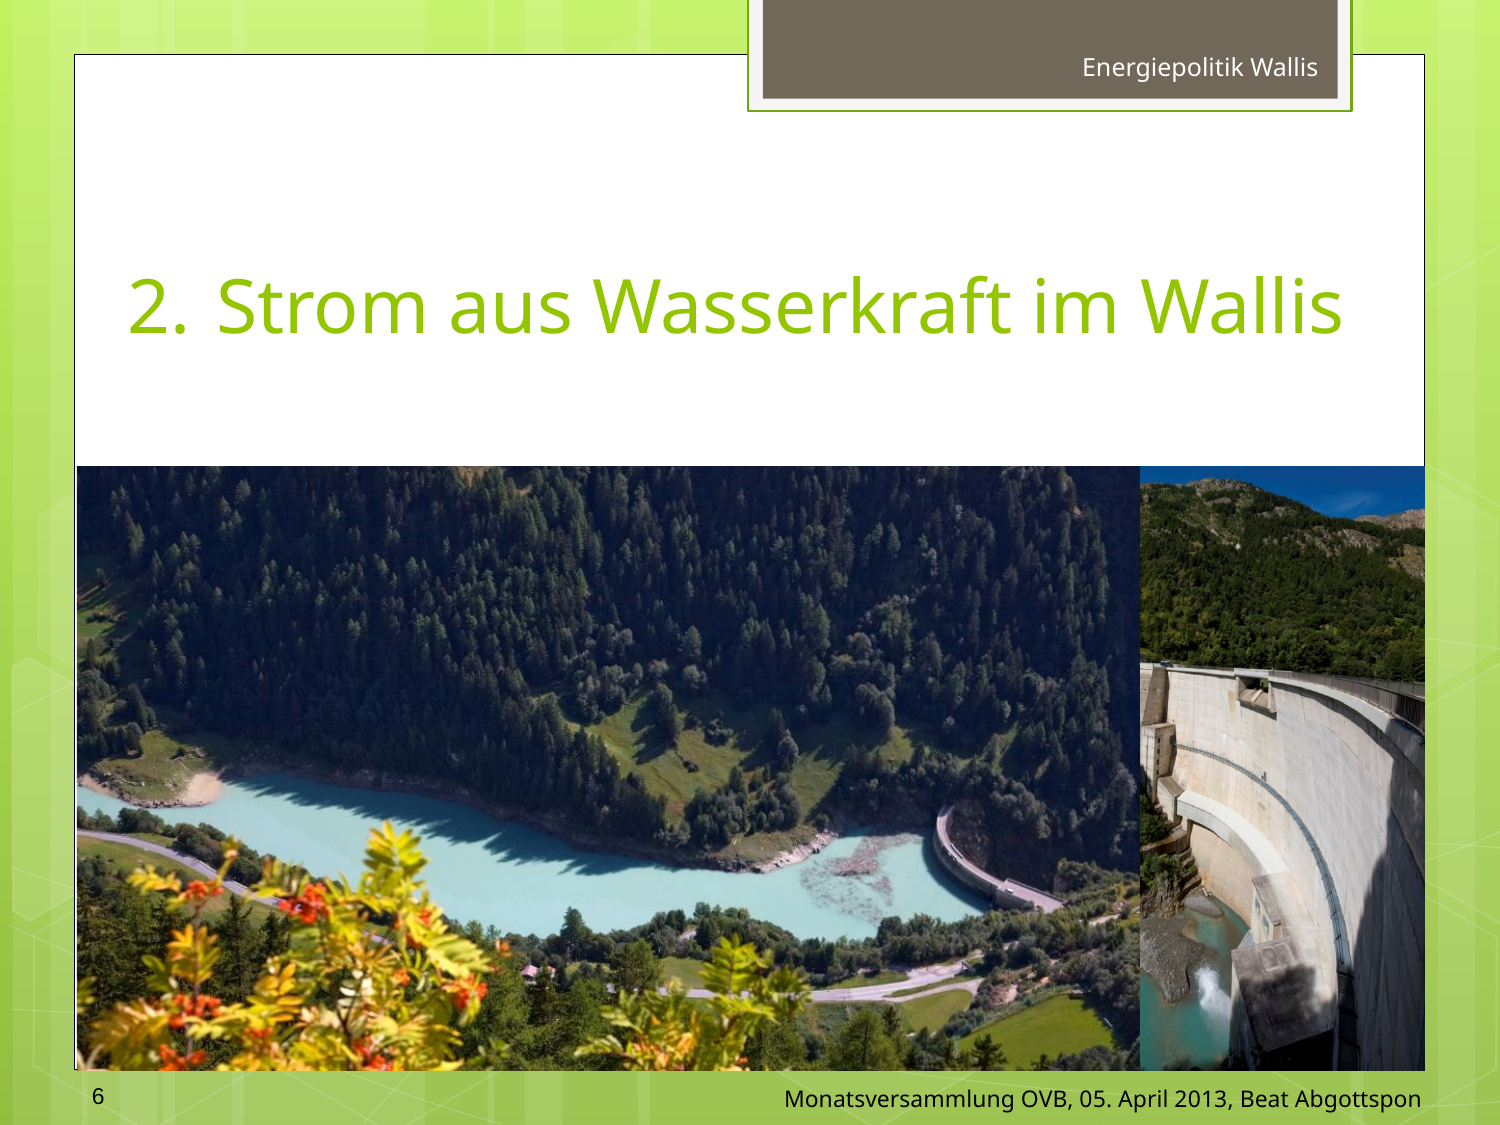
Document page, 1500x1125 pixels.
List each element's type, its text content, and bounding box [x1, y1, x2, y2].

text_box Monatsversammlung OVB, 05. April 2013, Beat Abgottspon [690, 1068, 1438, 1125]
title 2. Strom aus Wasserkraft im Wallis [111, 168, 1412, 357]
slide_number 6 [76, 1079, 296, 1125]
picture [76, 466, 1425, 1071]
slide_number Energiepolitik Wallis [983, 36, 1334, 97]
